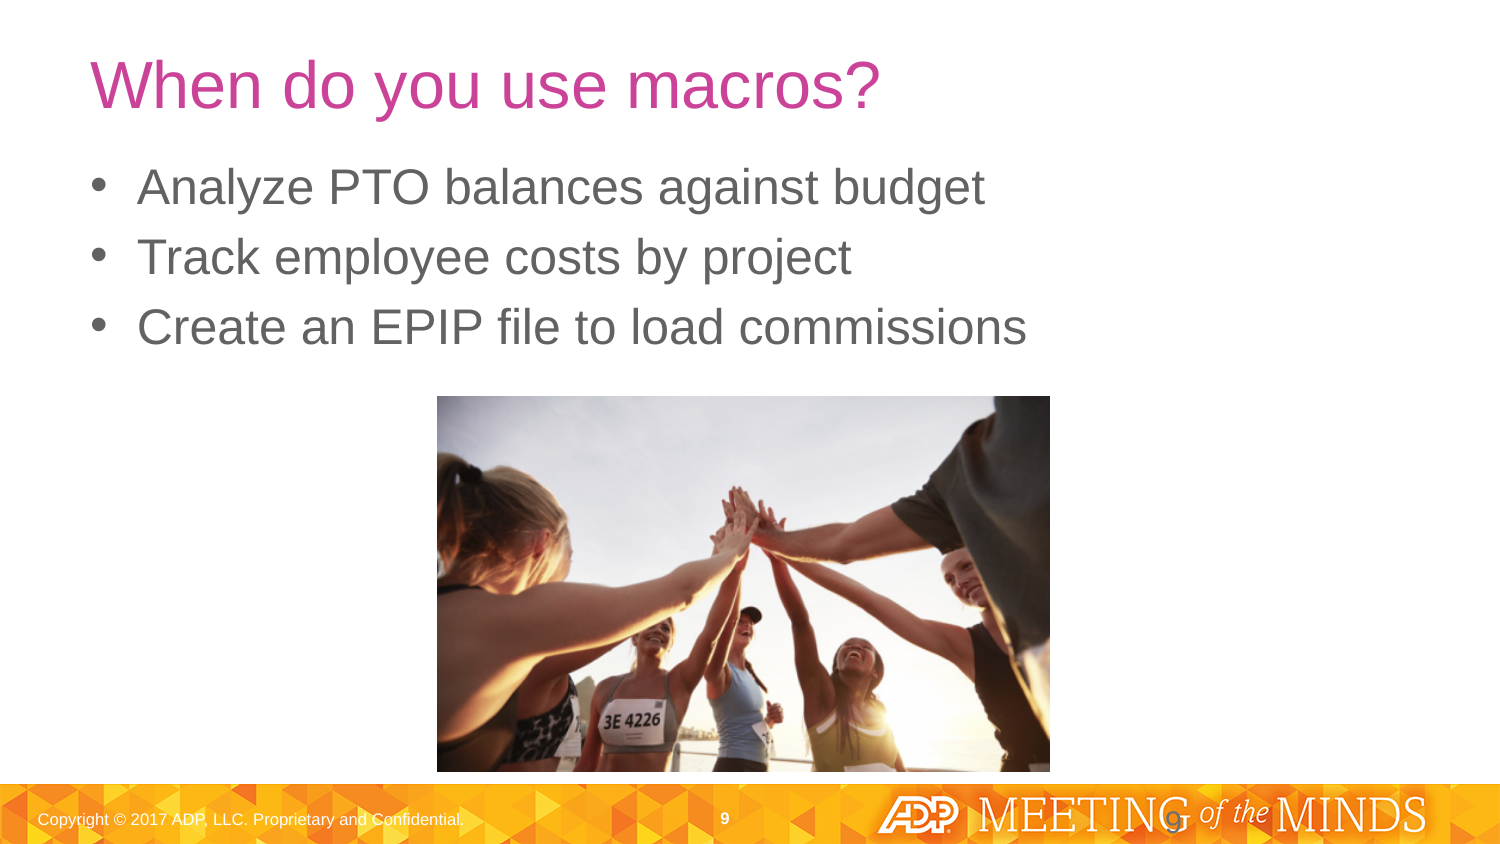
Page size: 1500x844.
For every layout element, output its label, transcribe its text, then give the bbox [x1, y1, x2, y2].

picture [185, 815, 192, 824]
picture [0, 784, 1500, 844]
picture [437, 396, 1051, 772]
slide_number 9 [1149, 794, 1500, 840]
list Analyze PTO balances against budget Track employee costs by project Create an EPIP file to load commissions [75, 146, 1425, 814]
title When do you use macros? [75, 34, 1425, 146]
picture [1425, 784, 1500, 794]
picture [142, 815, 147, 824]
